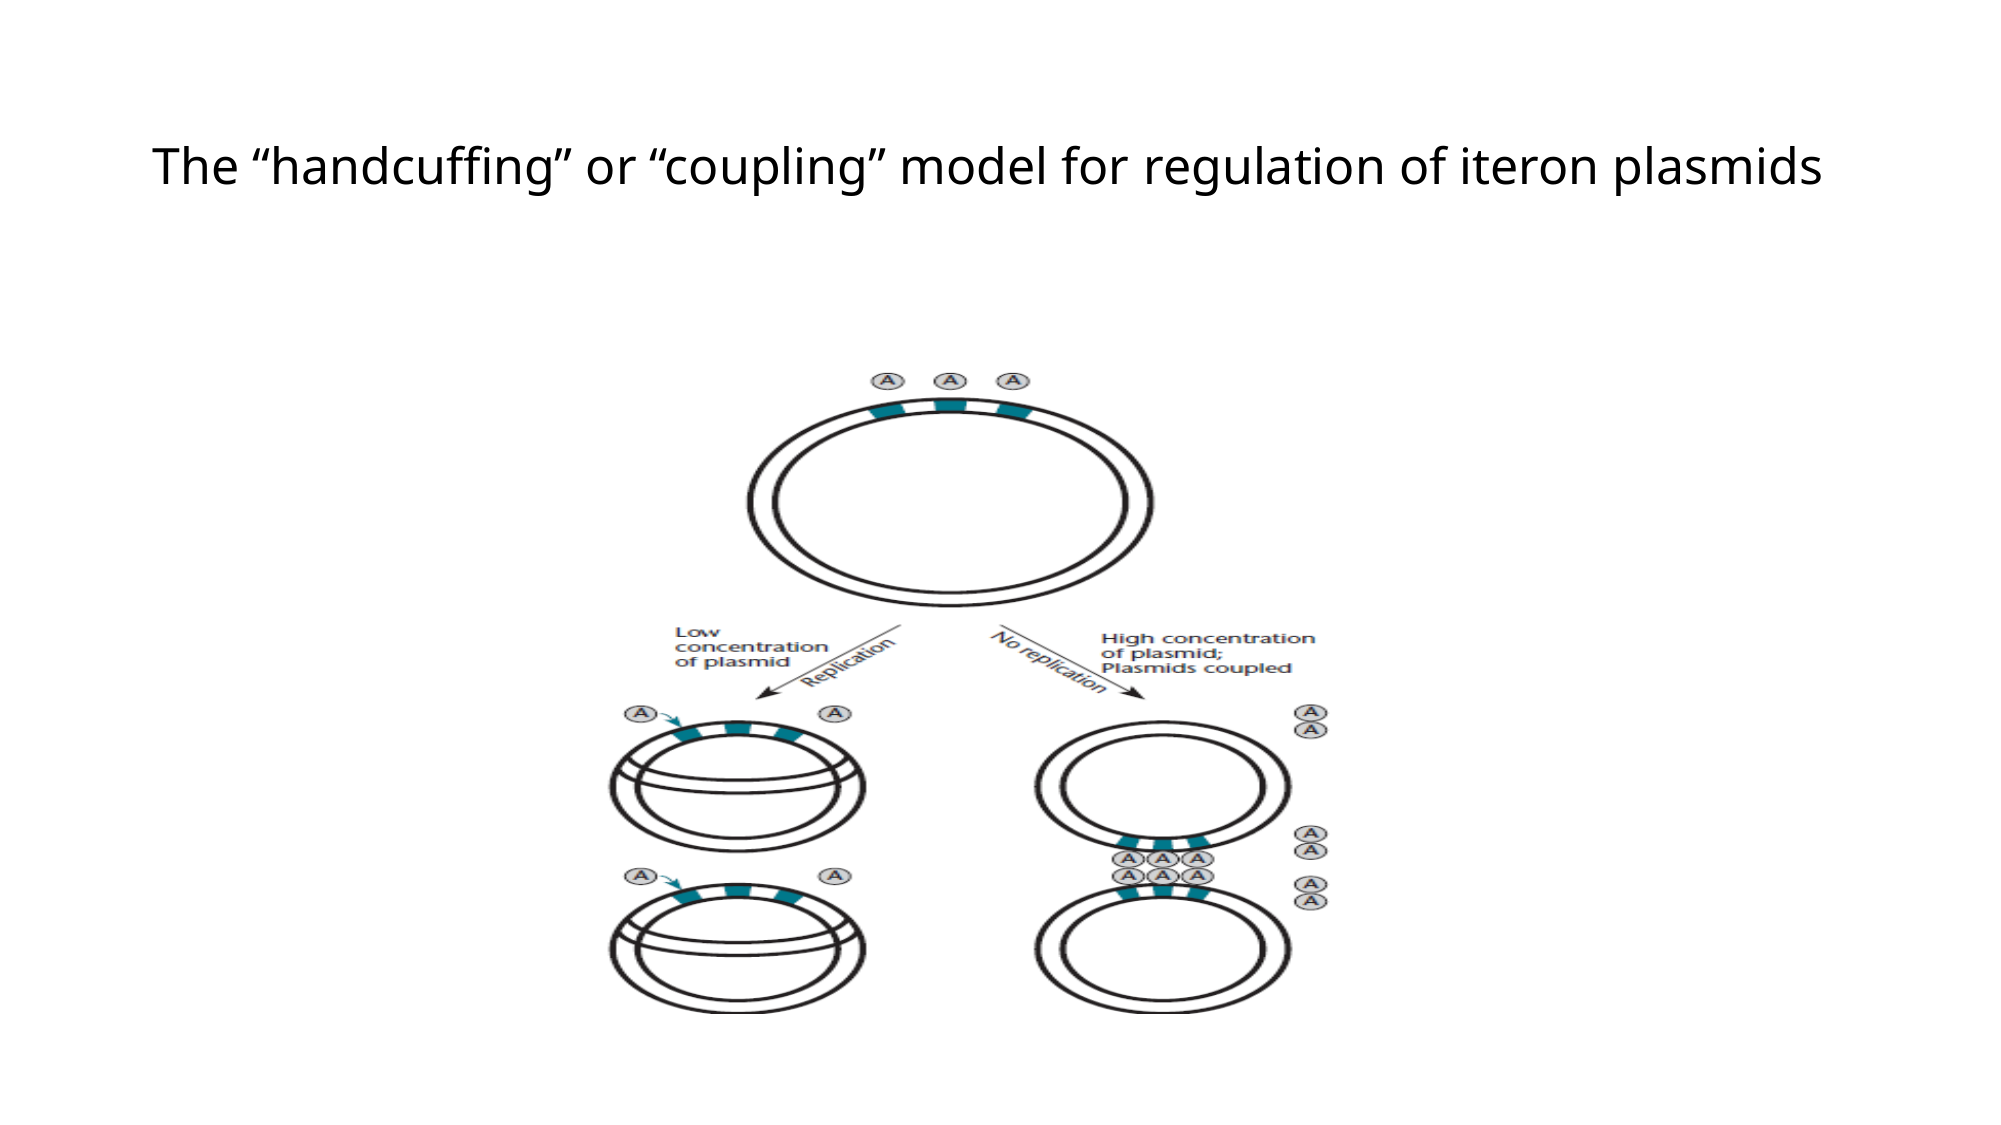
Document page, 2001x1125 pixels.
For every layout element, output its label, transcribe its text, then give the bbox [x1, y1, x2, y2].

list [586, 299, 1344, 1014]
title The “handcuffing” or “coupling” model for regulation of iteron plasmids [137, 59, 1863, 278]
